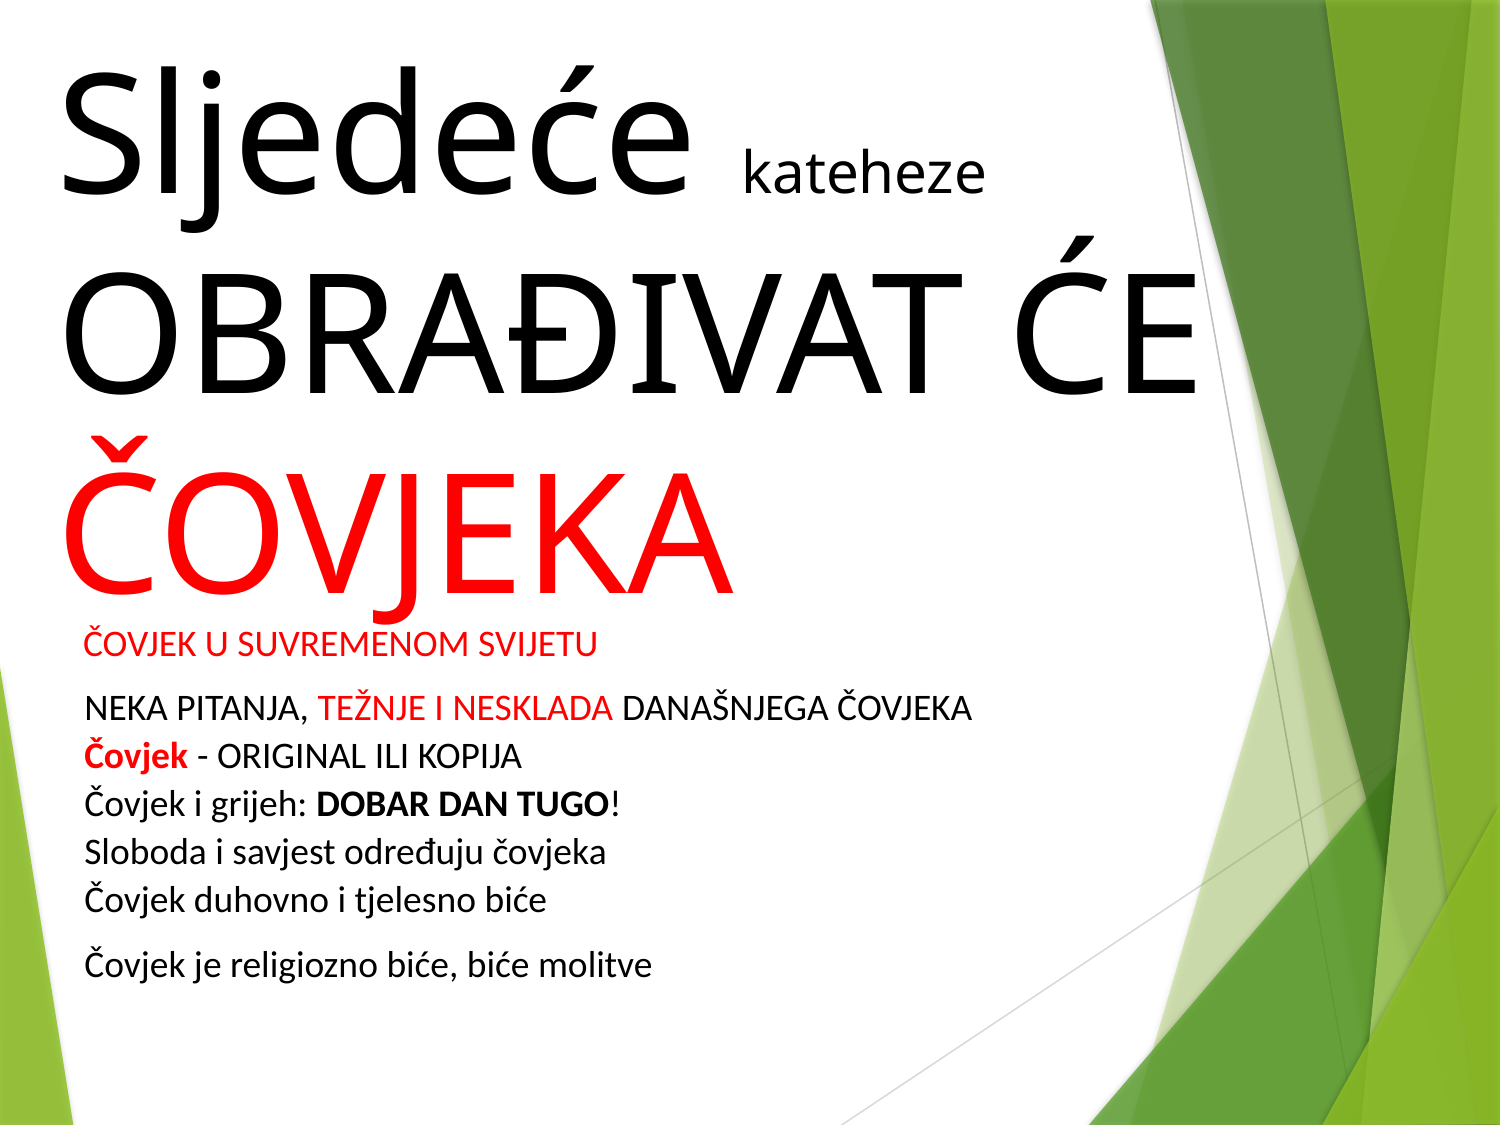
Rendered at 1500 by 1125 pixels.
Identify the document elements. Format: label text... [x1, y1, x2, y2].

text_box ČOVJEK U SUVREMENOM SVIJETU [68, 608, 623, 672]
text_box NEKA PITANJA, TEŽNJE I NESKLADA DANAŠNJEGA ČOVJEKA Čovjek - ORIGINAL ILI KOPIJA Čovjek i grijeh: DOBAR DAN TUGO! Sloboda i savjest određuju čovjeka Čovjek duhovno i tjelesno biće Čovjek je religiozno biće, biće molitve [69, 672, 1192, 1041]
text_box Sljedeće kateheze OBRAĐIVAT ĆE ČOVJEKA [41, 19, 1365, 634]
